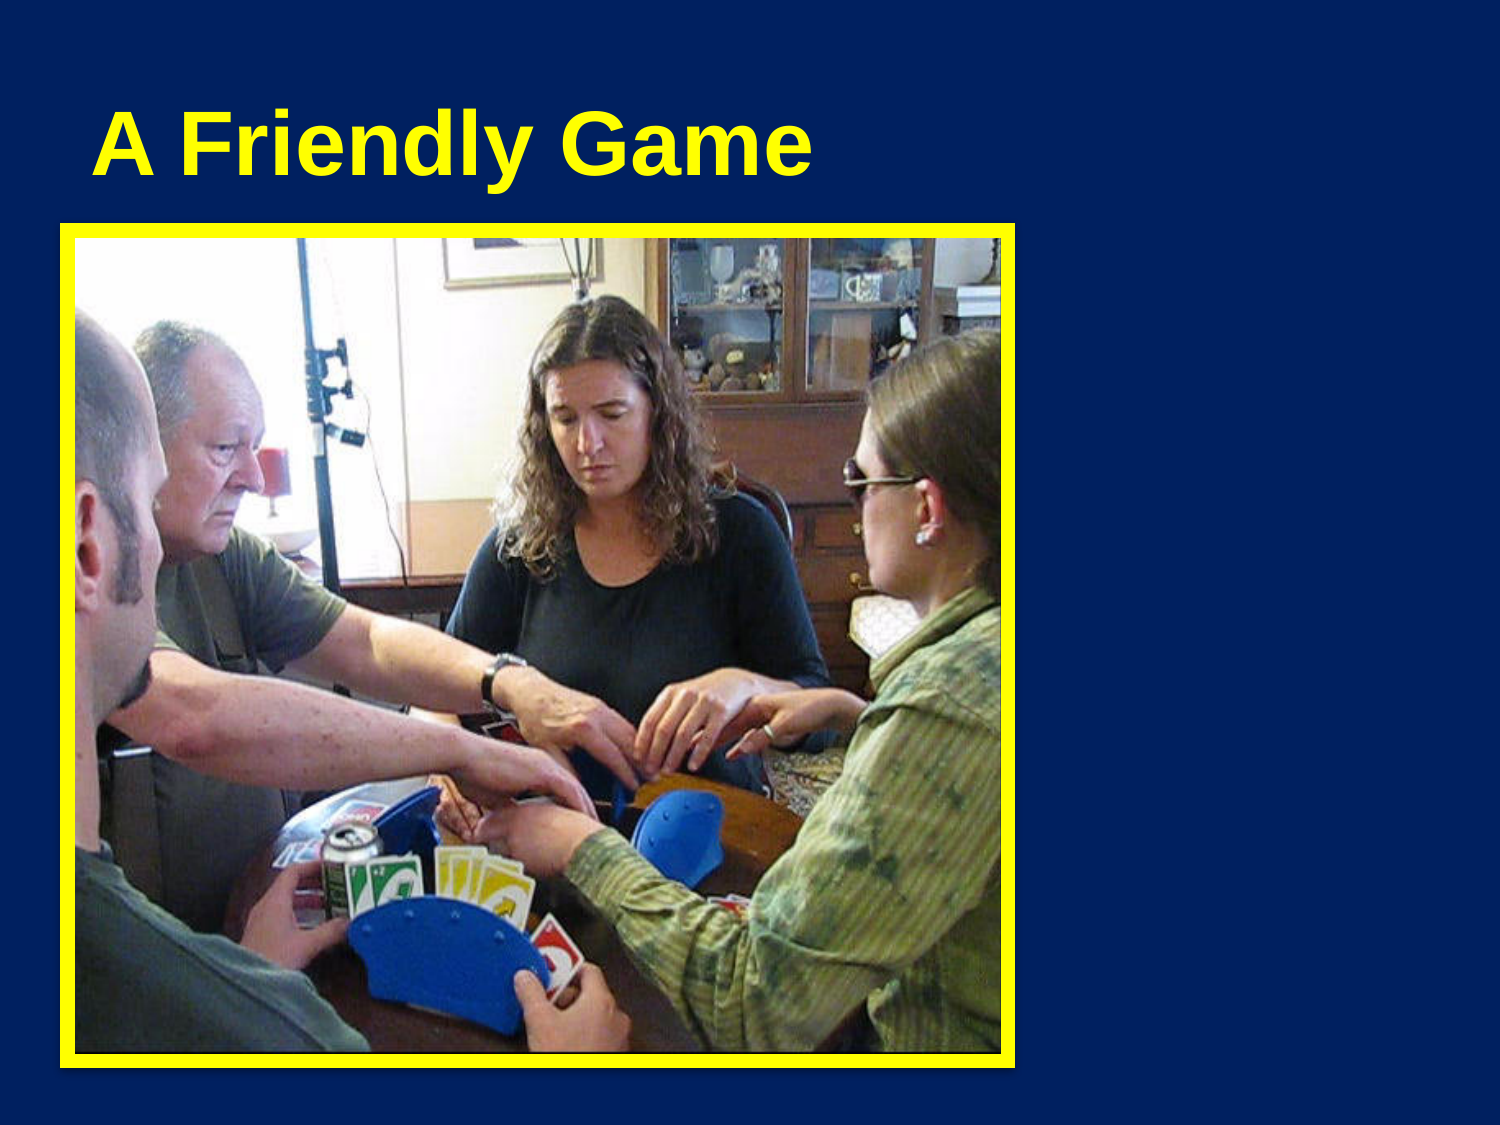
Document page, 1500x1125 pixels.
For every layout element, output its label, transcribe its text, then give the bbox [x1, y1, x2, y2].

title A Friendly Game [74, 44, 1426, 233]
picture [74, 237, 1002, 1054]
